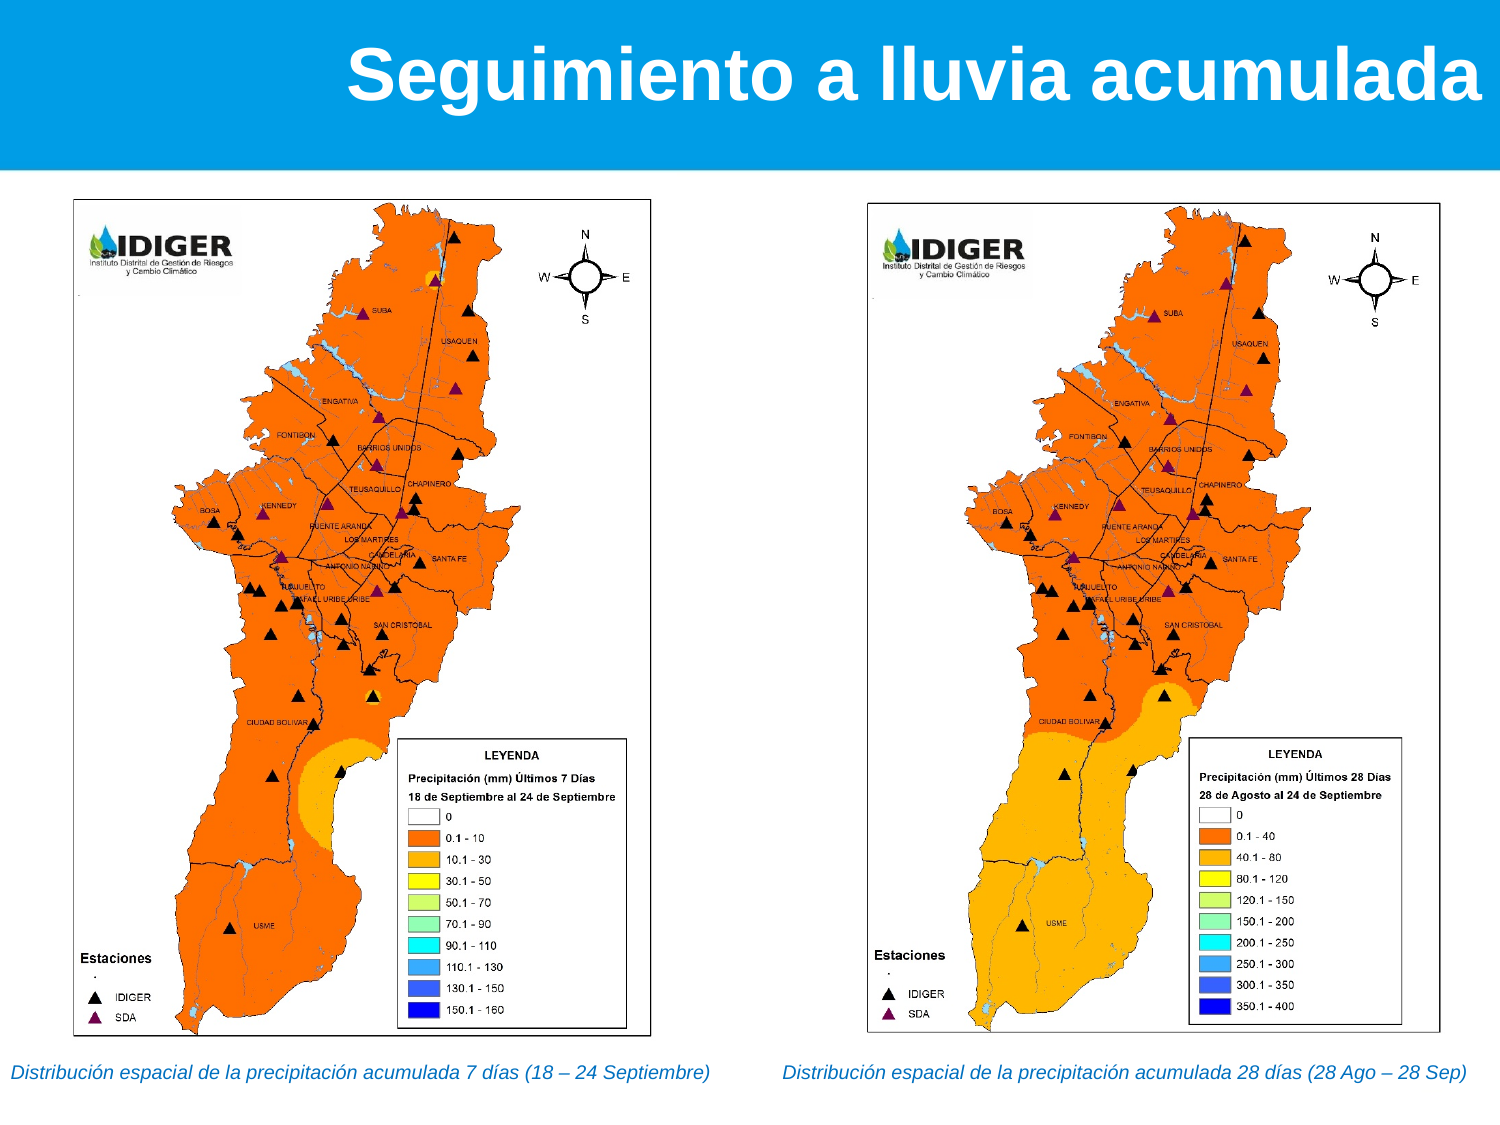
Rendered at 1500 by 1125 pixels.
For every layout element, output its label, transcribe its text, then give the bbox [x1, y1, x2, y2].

text_box Seguimiento a lluvia acumulada [0, 17, 1498, 148]
text_box Distribución espacial de la precipitación acumulada 28 días (28 Ago – 28 Sep) [767, 1052, 1489, 1091]
picture [0, 170, 1500, 1125]
text_box Distribución espacial de la precipitación acumulada 7 días (18 – 24 Septiembre) [0, 1052, 732, 1091]
